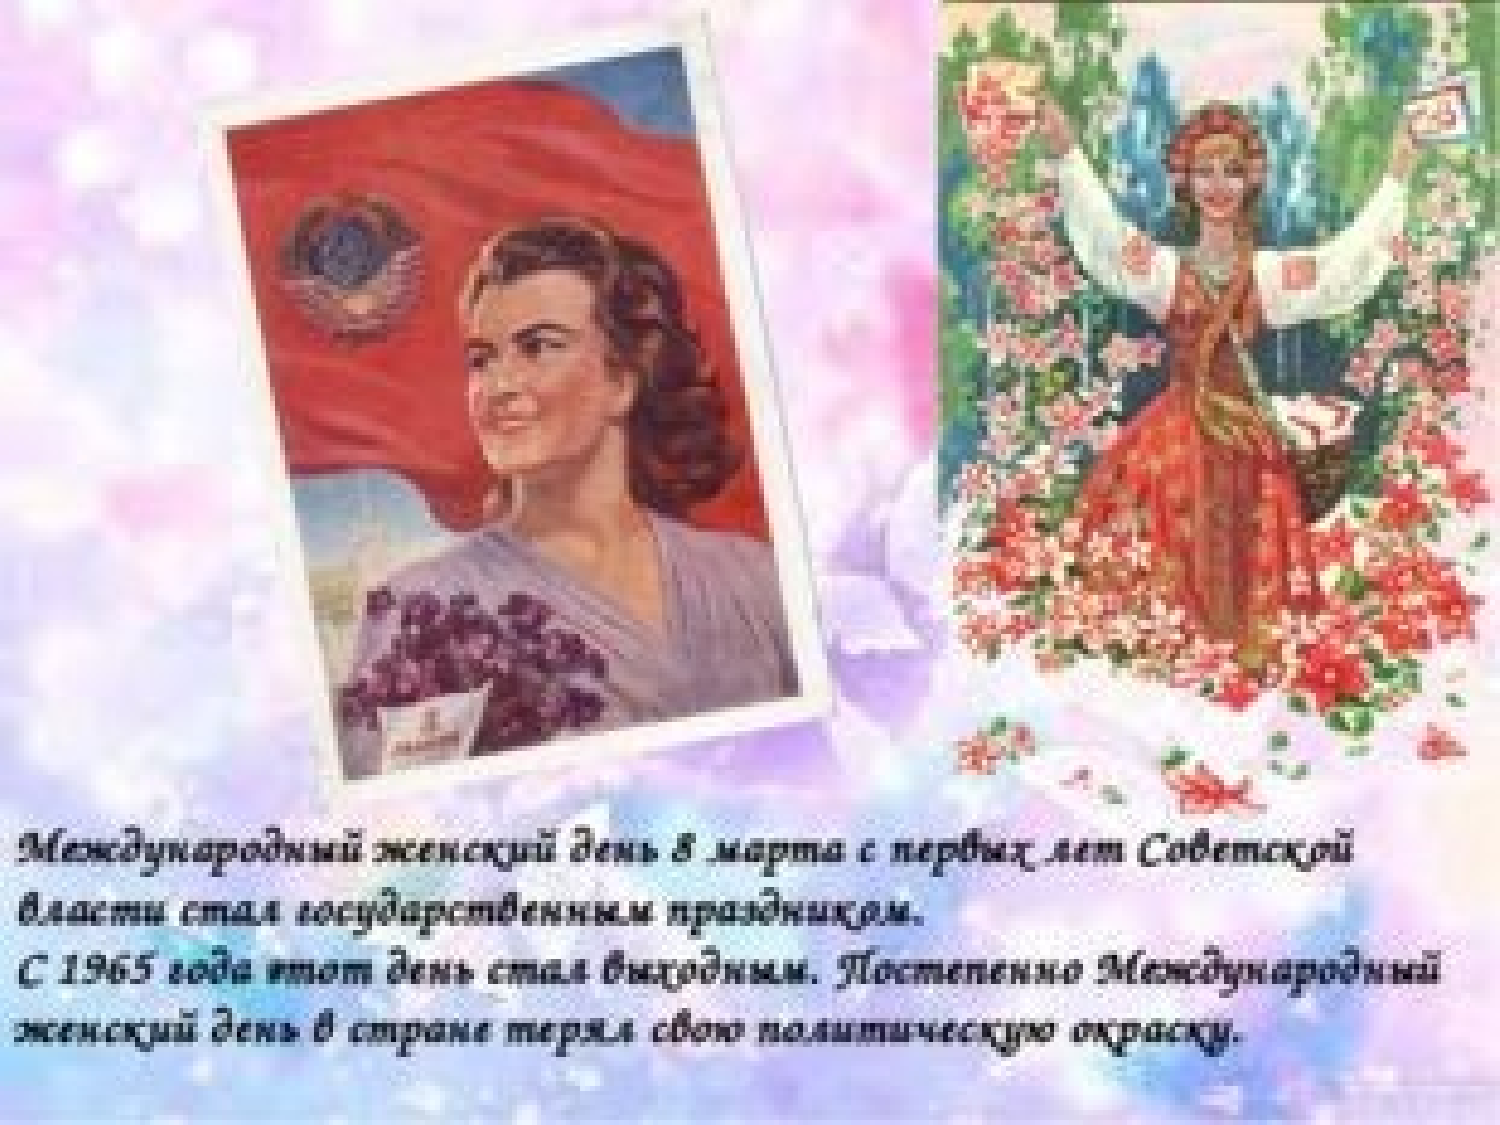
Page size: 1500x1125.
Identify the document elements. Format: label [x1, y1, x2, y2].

text_box [0, 0, 1500, 1125]
